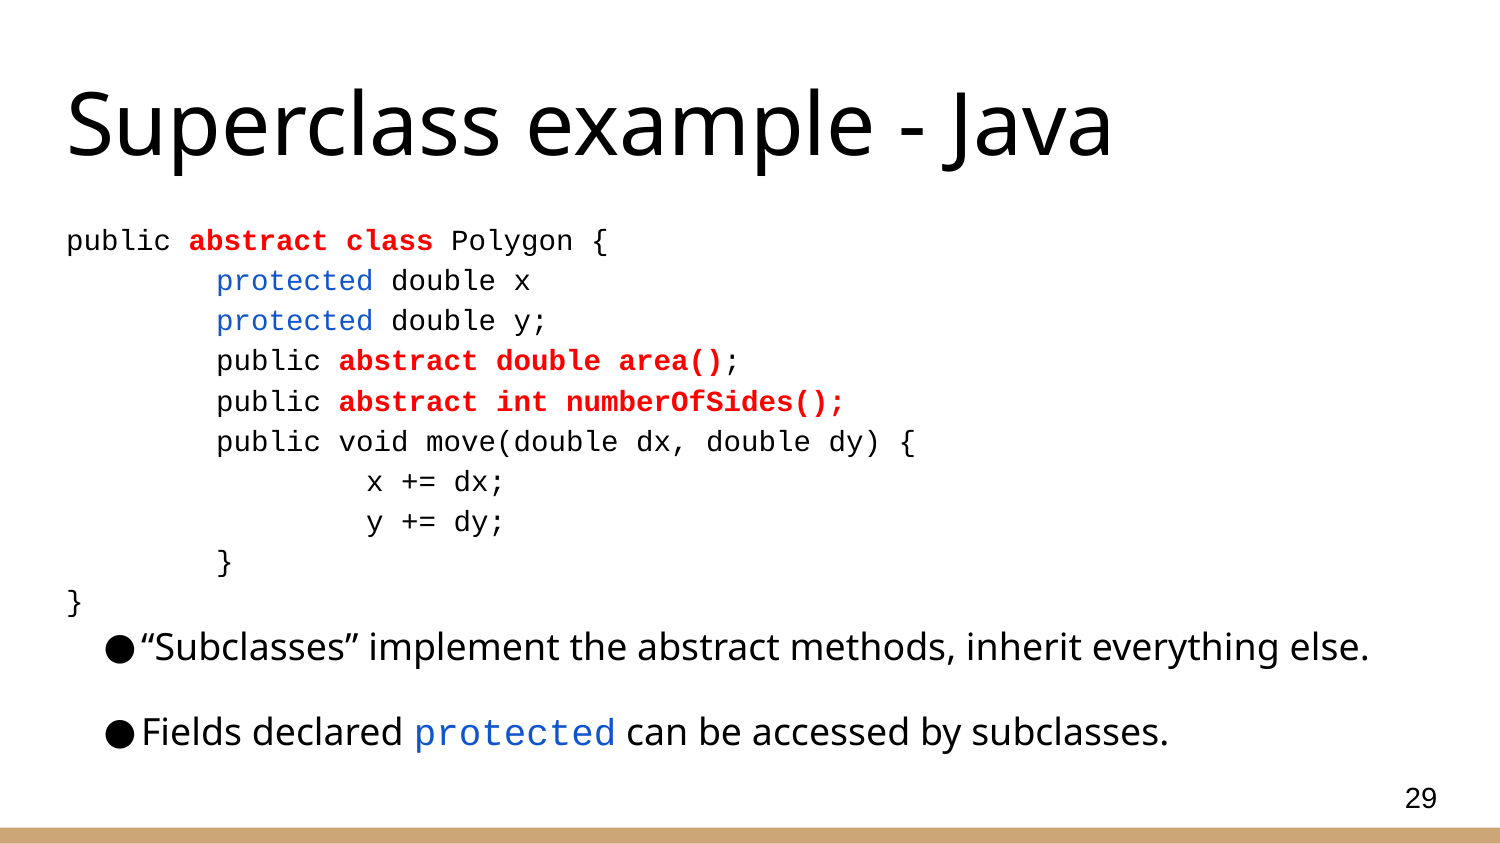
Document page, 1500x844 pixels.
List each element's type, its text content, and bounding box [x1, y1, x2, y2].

list public abstract class Polygon { protected double x protected double y; public abstract double area(); public abstract int numberOfSides(); public void move(double dx, double dy) { x += dx; y += dy; } } [51, 200, 1449, 601]
slide_number 29 [1389, 764, 1480, 830]
list “Subclasses” implement the abstract methods, inherit everything else. Fields declared protected can be accessed by subclasses. [51, 601, 1449, 826]
title Superclass example - Java [51, 51, 1449, 189]
